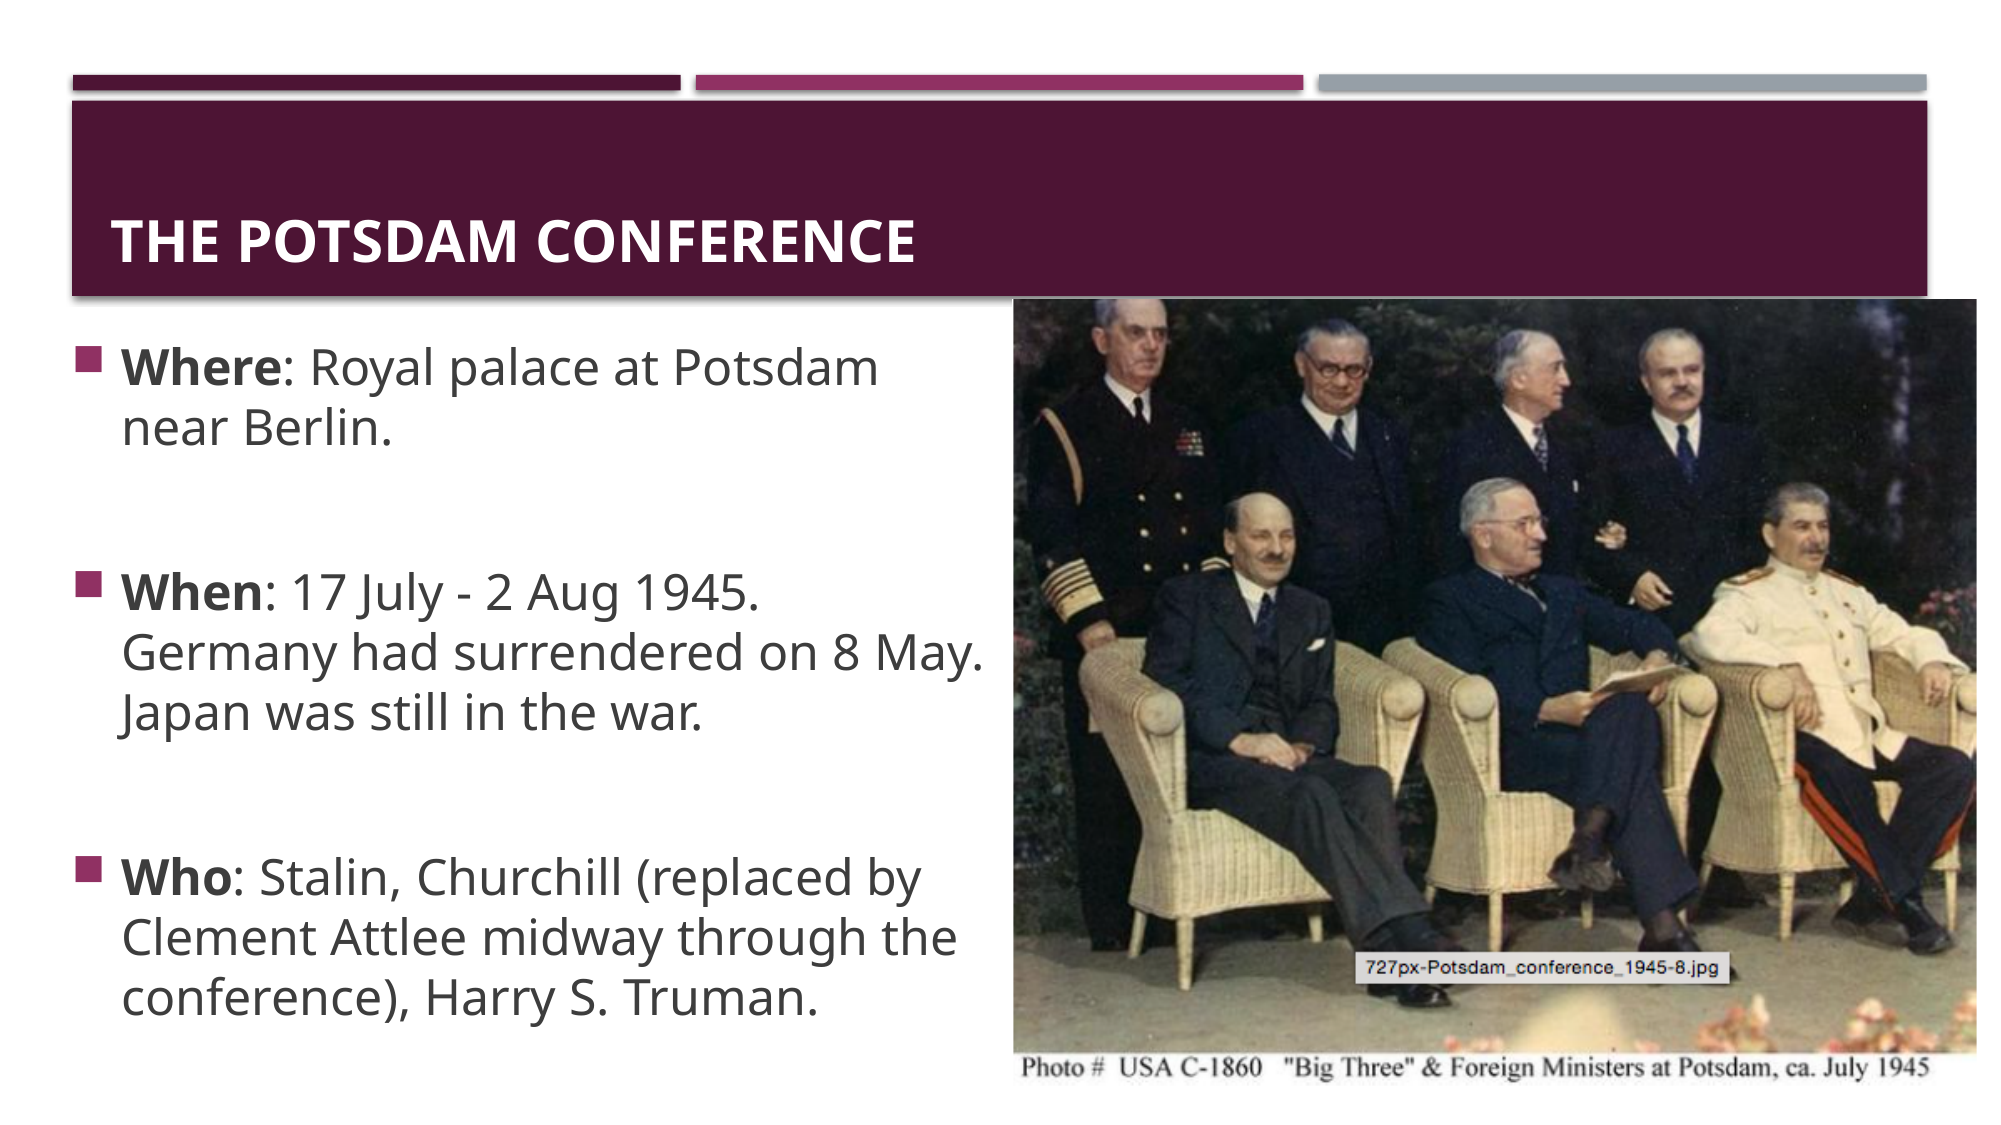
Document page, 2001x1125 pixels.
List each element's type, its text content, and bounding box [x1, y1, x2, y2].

title The Potsdam Conference [95, 115, 1905, 282]
picture [1011, 299, 1982, 1102]
list Where: Royal palace at Potsdam near Berlin. When: 17 July - 2 Aug 1945. Germany had surrendered on 8 May. Japan was still in the war. Who: Stalin, Churchill (replaced by Clement Attlee midway through the conference), Harry S. Truman. [55, 378, 1000, 982]
